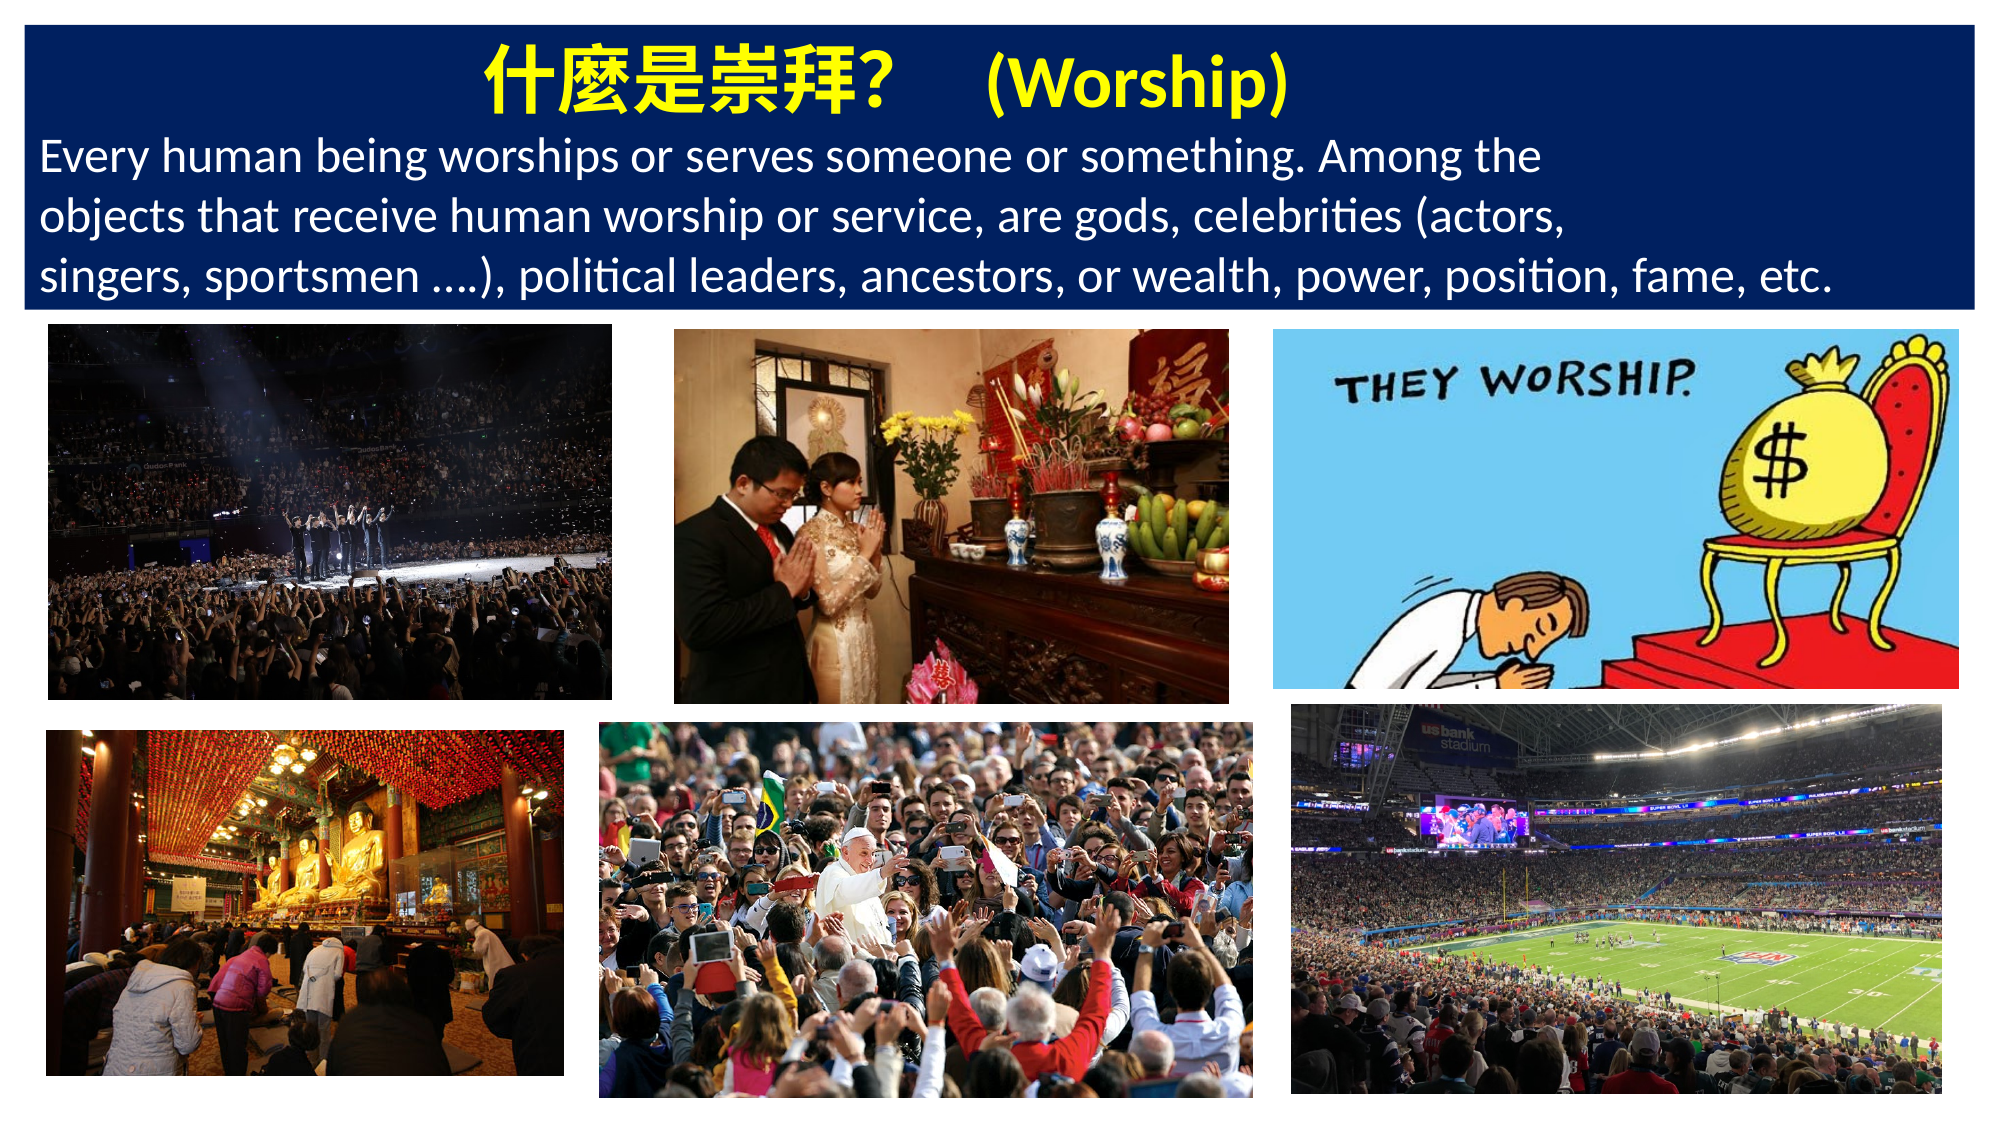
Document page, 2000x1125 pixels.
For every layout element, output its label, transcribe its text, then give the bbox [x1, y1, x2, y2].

picture [48, 324, 612, 700]
picture [674, 328, 1229, 705]
picture [1290, 703, 1942, 1095]
picture [599, 722, 1253, 1098]
picture [1272, 328, 1960, 690]
text_box 什麼是崇拜？ (Worship) Every human being worships or serves someone or something. Among the objects that receive human worship or service, are gods, celebrities (actors, singers, sportsmen ….), political leaders, ancestors, or wealth, power, position, fame, etc. [24, 24, 1975, 310]
picture [45, 729, 564, 1076]
